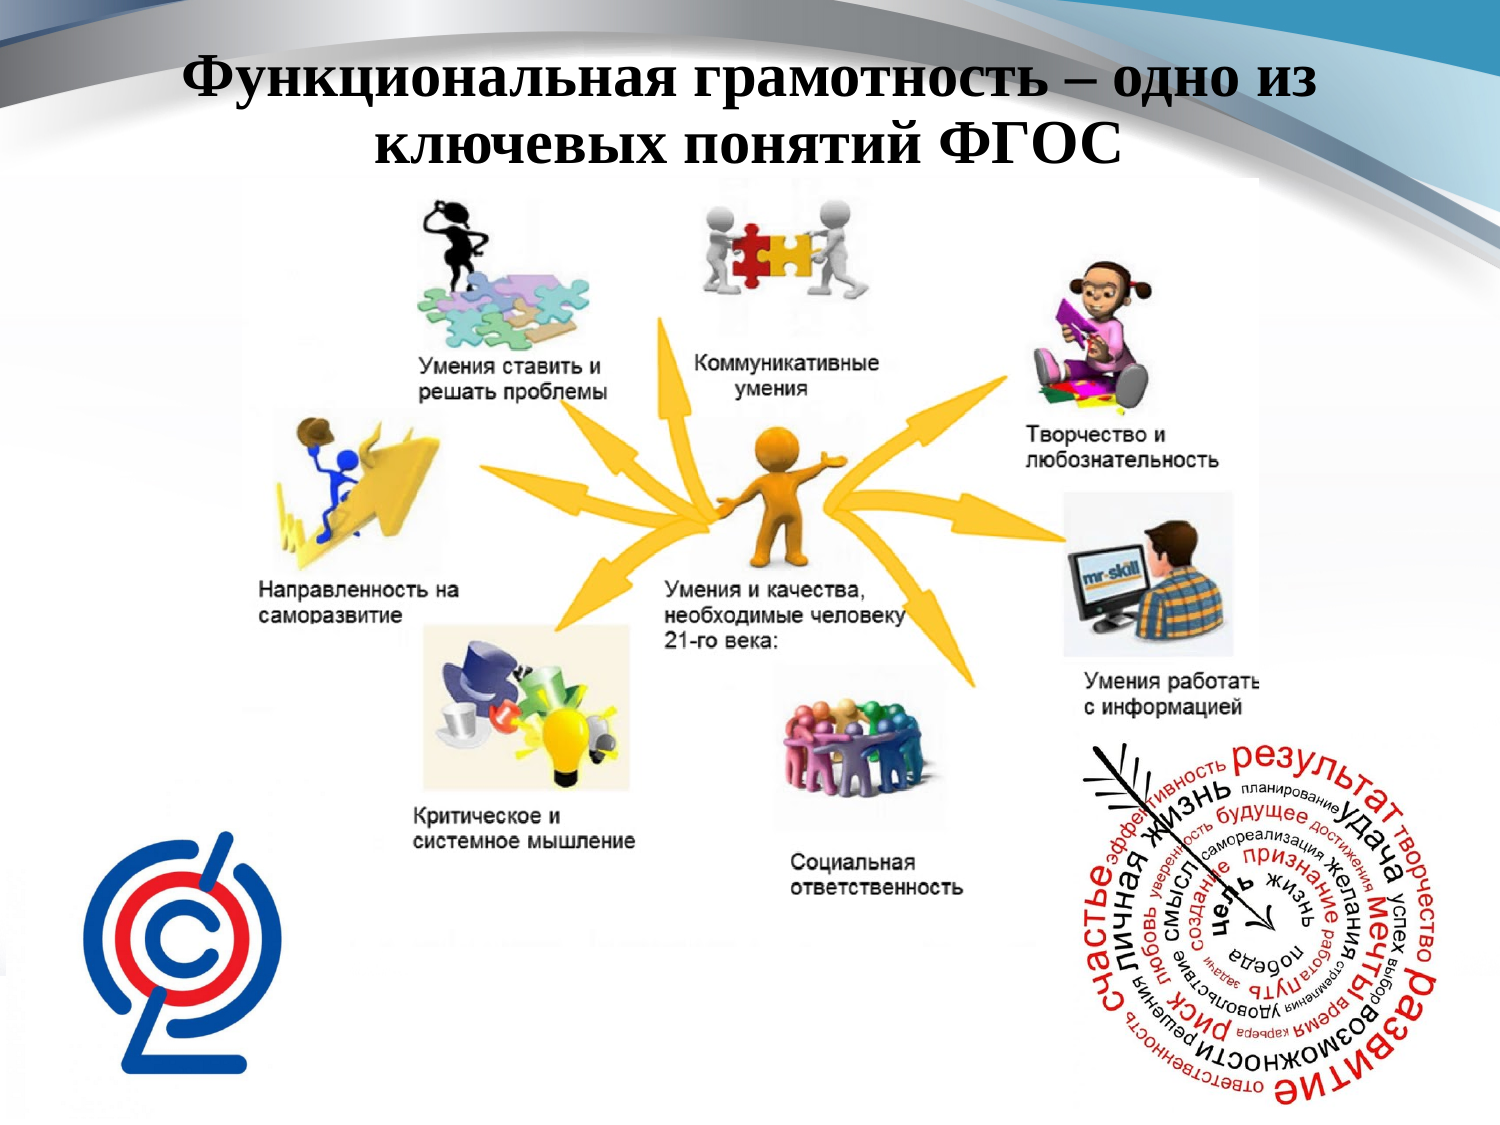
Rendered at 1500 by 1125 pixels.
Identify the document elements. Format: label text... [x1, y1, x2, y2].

title Функциональная грамотность – одно из ключевых понятий ФГОС [103, 49, 1397, 171]
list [242, 178, 1260, 947]
picture [0, 0, 1500, 1125]
